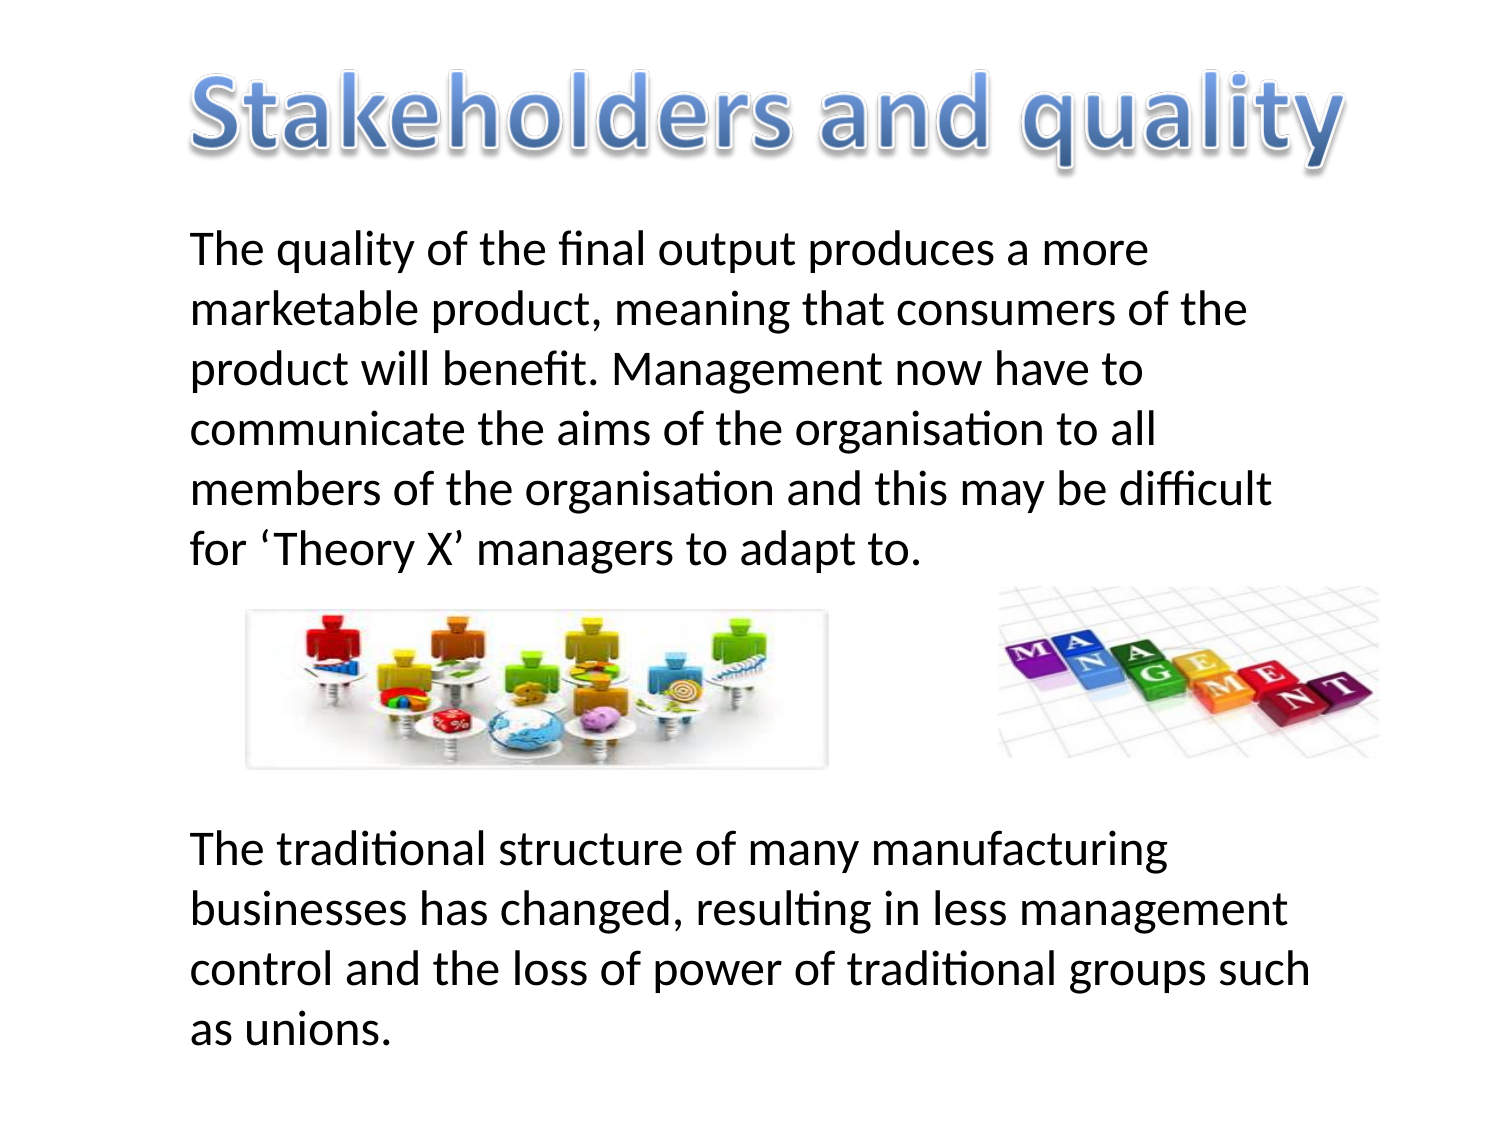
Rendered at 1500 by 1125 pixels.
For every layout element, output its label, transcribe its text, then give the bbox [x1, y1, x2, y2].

picture [997, 585, 1381, 759]
picture [245, 609, 830, 771]
picture [111, 6, 1422, 260]
text_box The quality of the final output produces a more marketable product, meaning that consumers of the product will benefit. Management now have to communicate the aims of the organisation to all members of the organisation and this may be difficult for ‘Theory X’ managers to adapt to. The traditional structure of many manufacturing businesses has changed, resulting in less management control and the loss of power of traditional groups such as unions. [174, 268, 1354, 1063]
